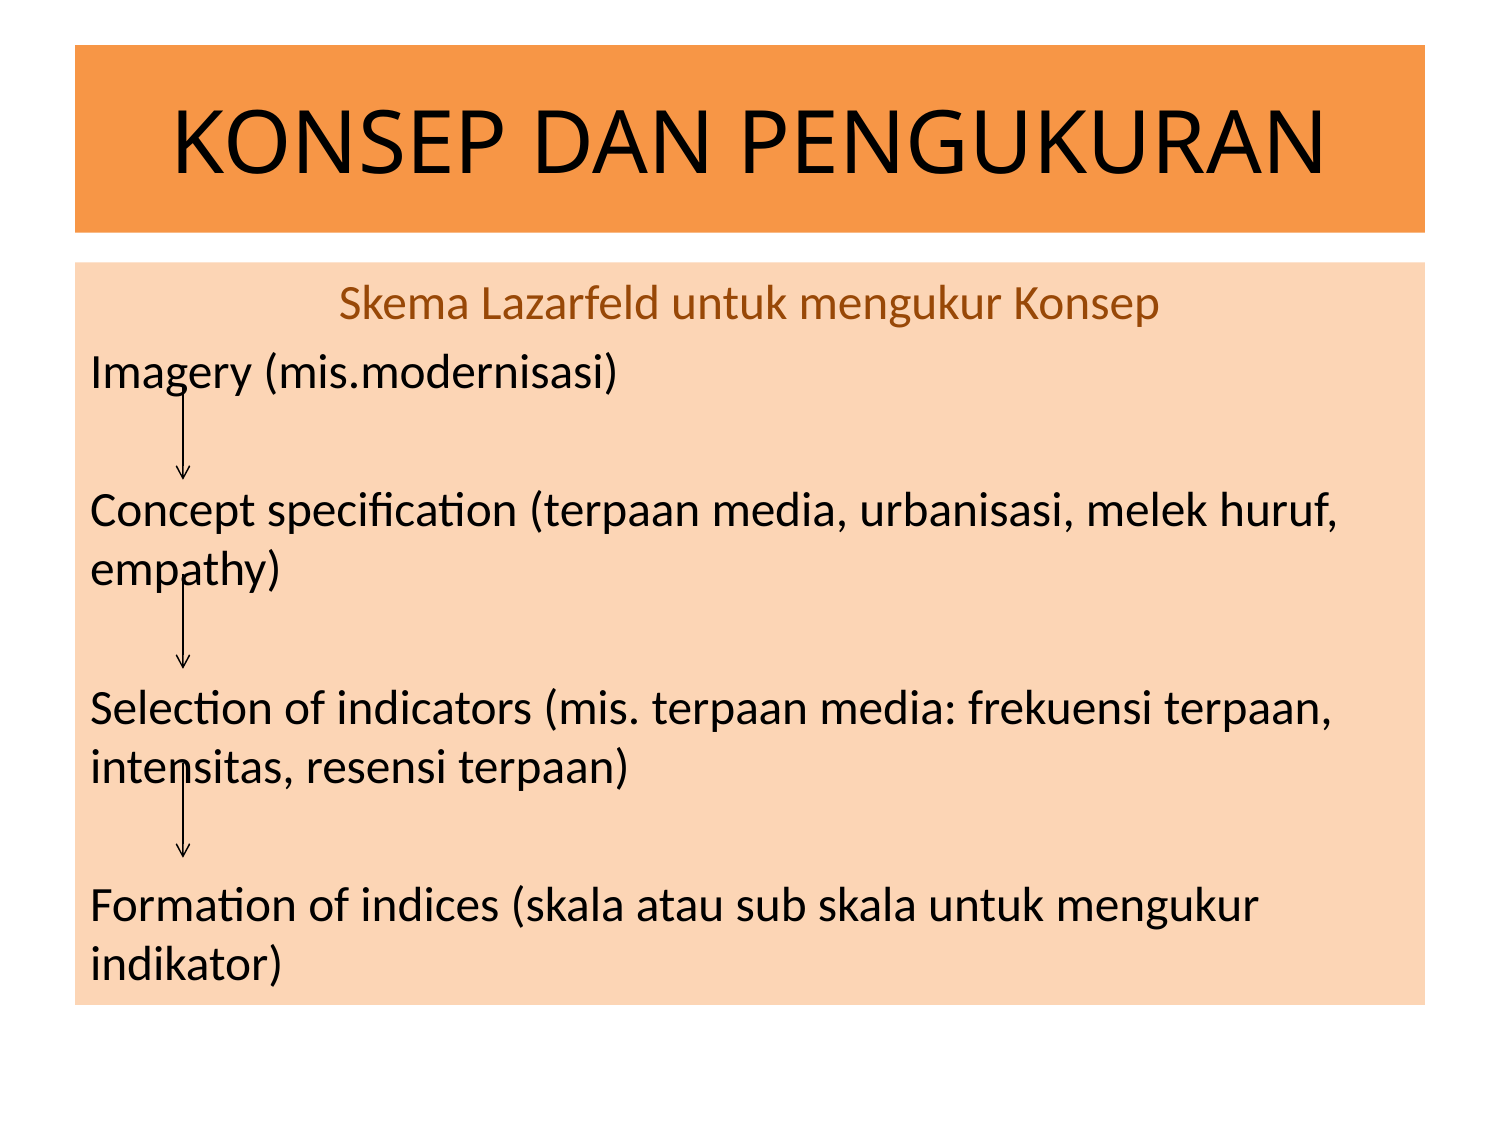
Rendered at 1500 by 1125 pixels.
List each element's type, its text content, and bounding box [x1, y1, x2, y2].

list Skema Lazarfeld untuk mengukur Konsep Imagery (mis.modernisasi) Concept specification (terpaan media, urbanisasi, melek huruf, empathy) Selection of indicators (mis. terpaan media: frekuensi terpaan, intensitas, resensi terpaan) Formation of indices (skala atau sub skala untuk mengukur indikator) [75, 262, 1425, 1005]
title KONSEP DAN PENGUKURAN [75, 45, 1425, 233]
